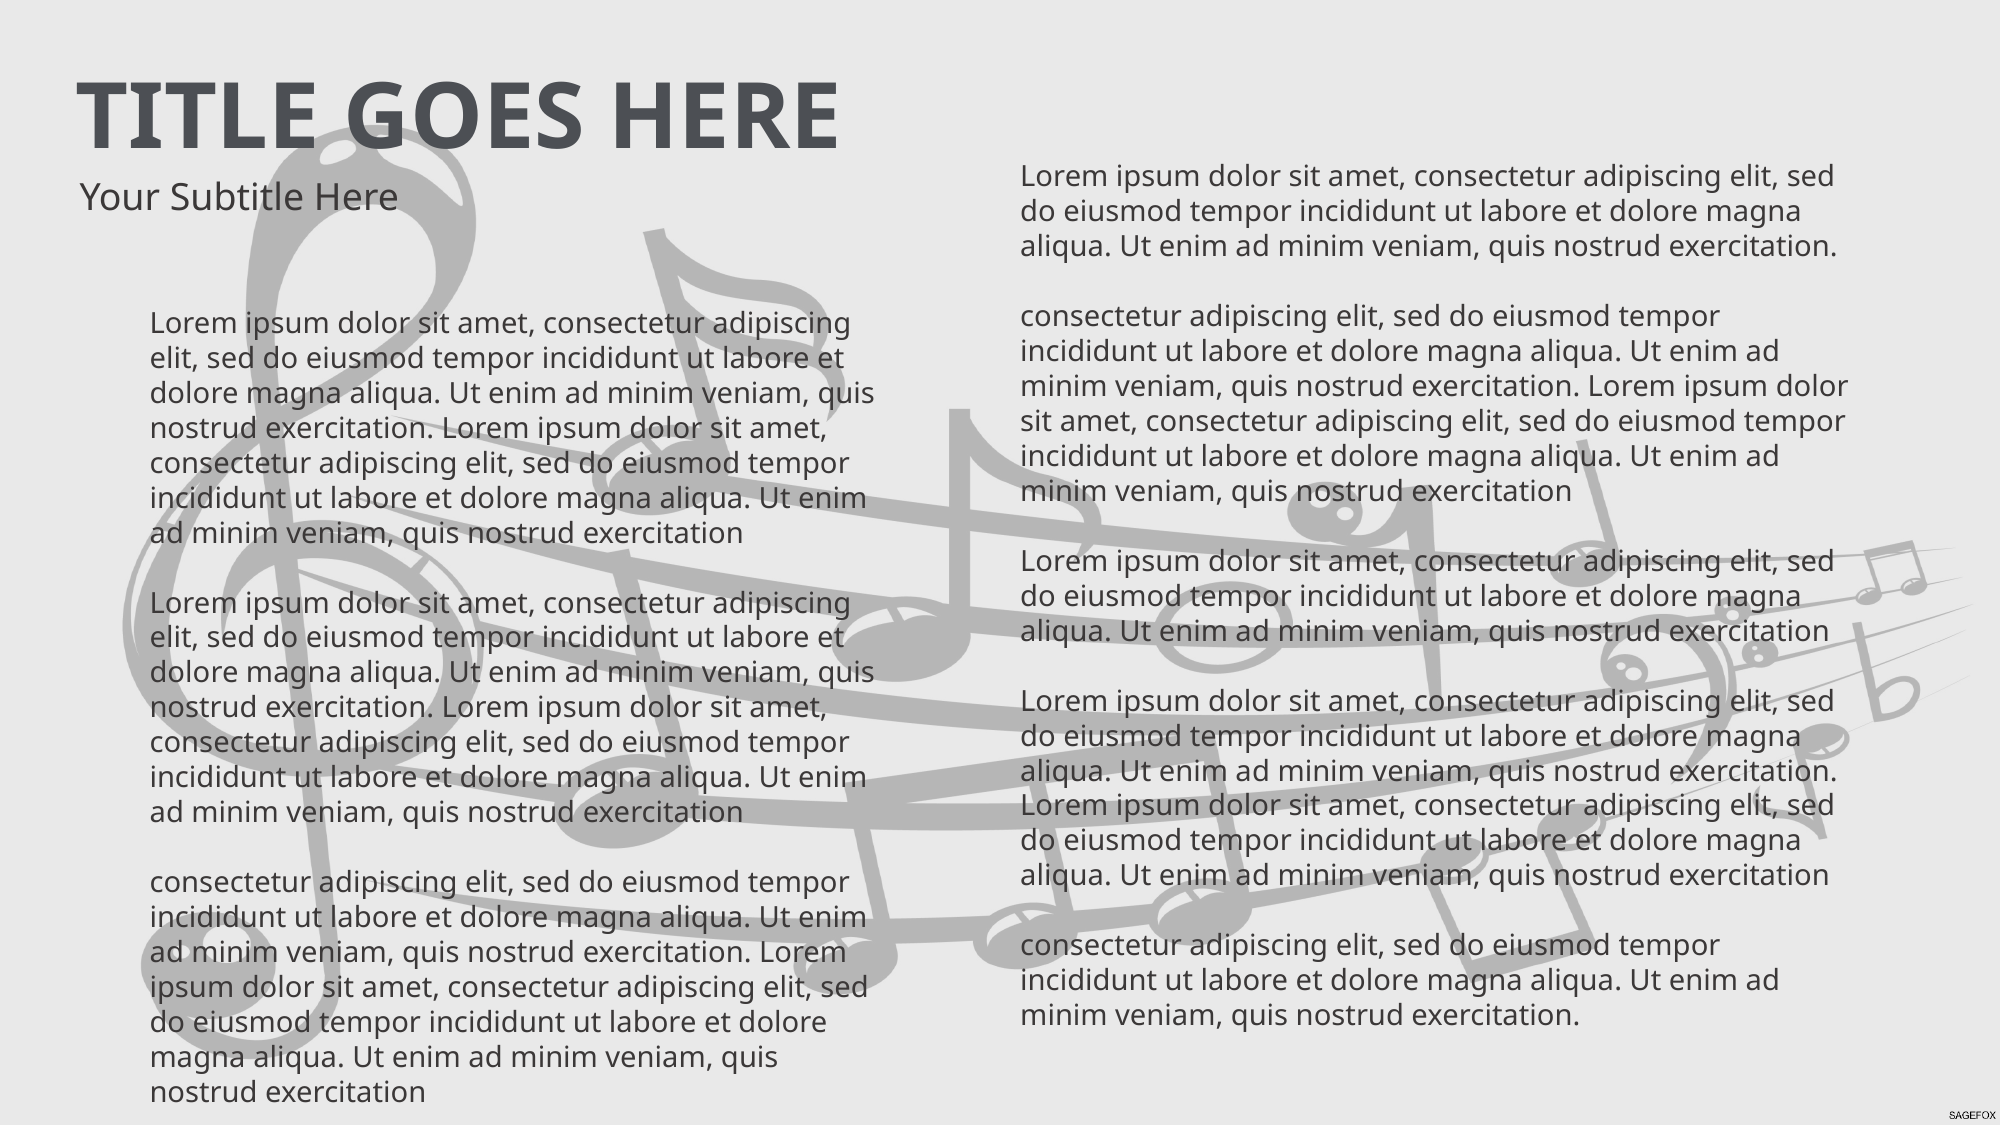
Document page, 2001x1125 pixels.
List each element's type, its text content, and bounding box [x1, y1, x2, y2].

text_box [60, 49, 1020, 227]
text_box Lorem ipsum dolor sit amet, consectetur adipiscing elit, sed do eiusmod tempor incididunt ut labore et dolore magna aliqua. Ut enim ad minim veniam, quis nostrud exercitation. consectetur adipiscing elit, sed do eiusmod tempor incididunt ut labore et dolore magna aliqua. Ut enim ad minim veniam, quis nostrud exercitation. Lorem ipsum dolor sit amet, consectetur adipiscing elit, sed do eiusmod tempor incididunt ut labore et dolore magna aliqua. Ut enim ad minim veniam, quis nostrud exercitation Lorem ipsum dolor sit amet, consectetur adipiscing elit, sed do eiusmod tempor incididunt ut labore et dolore magna aliqua. Ut enim ad minim veniam, quis nostrud exercitation Lorem ipsum dolor sit amet, consectetur adipiscing elit, sed do eiusmod tempor incididunt ut labore et dolore magna aliqua. Ut enim ad minim veniam, quis nostrud exercitation. Lorem ipsum dolor sit amet, consectetur adipiscing elit, sed do eiusmod tempor incididunt ut labore et dolore magna aliqua. Ut enim ad minim veniam, quis nostrud exercitation consectetur adipiscing elit, sed do eiusmod tempor incididunt ut labore et dolore magna aliqua. Ut enim ad minim veniam, quis nostrud exercitation. [1005, 150, 1876, 1039]
picture [1925, 0, 2001, 1125]
text_box Lorem ipsum dolor sit amet, consectetur adipiscing elit, sed do eiusmod tempor incididunt ut labore et dolore magna aliqua. Ut enim ad minim veniam, quis nostrud exercitation. Lorem ipsum dolor sit amet, consectetur adipiscing elit, sed do eiusmod tempor incididunt ut labore et dolore magna aliqua. Ut enim ad minim veniam, quis nostrud exercitation Lorem ipsum dolor sit amet, consectetur adipiscing elit, sed do eiusmod tempor incididunt ut labore et dolore magna aliqua. Ut enim ad minim veniam, quis nostrud exercitation. Lorem ipsum dolor sit amet, consectetur adipiscing elit, sed do eiusmod tempor incididunt ut labore et dolore magna aliqua. Ut enim ad minim veniam, quis nostrud exercitation consectetur adipiscing elit, sed do eiusmod tempor incididunt ut labore et dolore magna aliqua. Ut enim ad minim veniam, quis nostrud exercitation. Lorem ipsum dolor sit amet, consectetur adipiscing elit, sed do eiusmod tempor incididunt ut labore et dolore magna aliqua. Ut enim ad minim veniam, quis nostrud exercitation [134, 296, 897, 1125]
